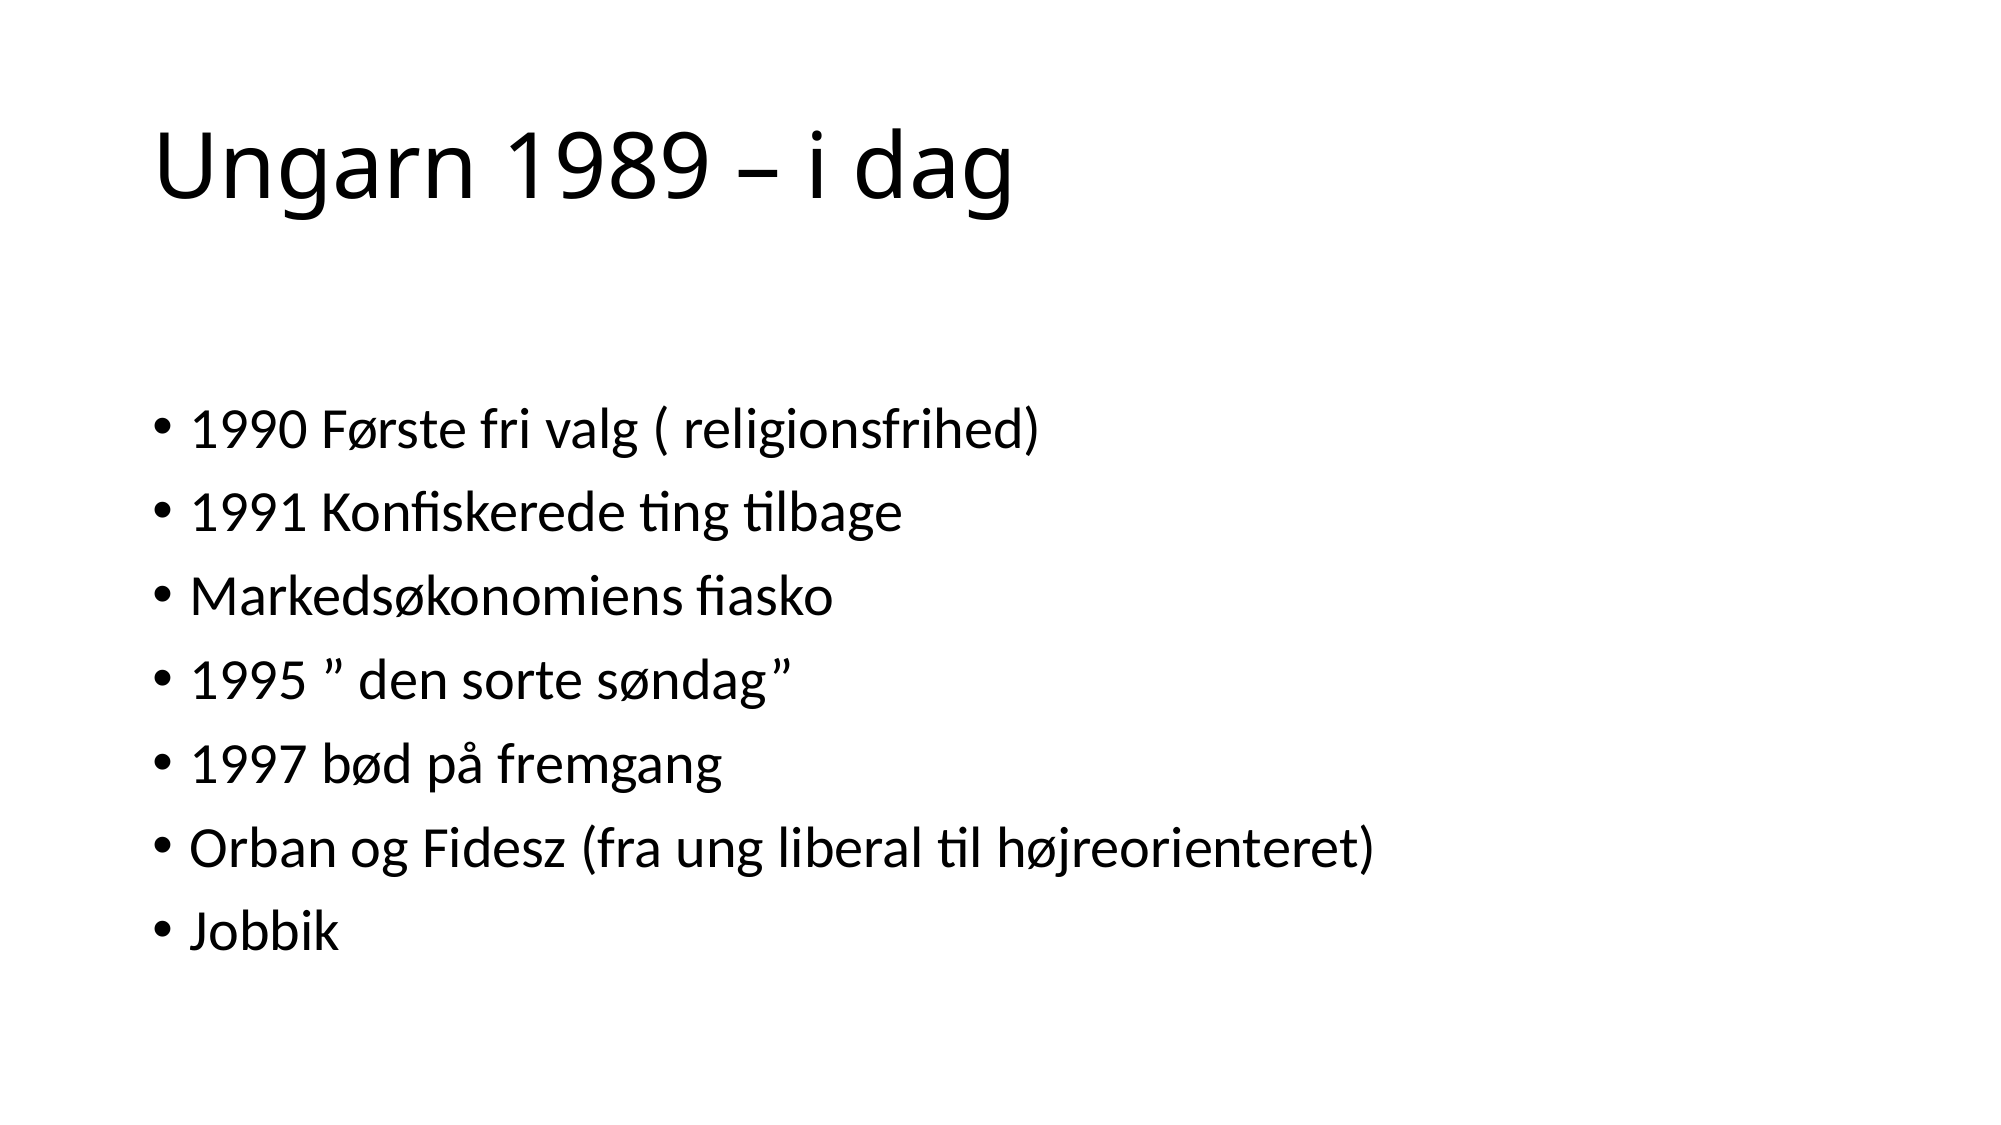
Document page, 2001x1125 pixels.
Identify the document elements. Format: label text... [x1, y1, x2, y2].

title Ungarn 1989 – i dag [137, 59, 1863, 278]
list 1990 Første fri valg ( religionsfrihed) 1991 Konfiskerede ting tilbage Markedsøkonomiens fiasko 1995 ” den sorte søndag” 1997 bød på fremgang Orban og Fidesz (fra ung liberal til højreorienteret) Jobbik [137, 299, 1863, 1014]
text_box [640, 160, 679, 221]
